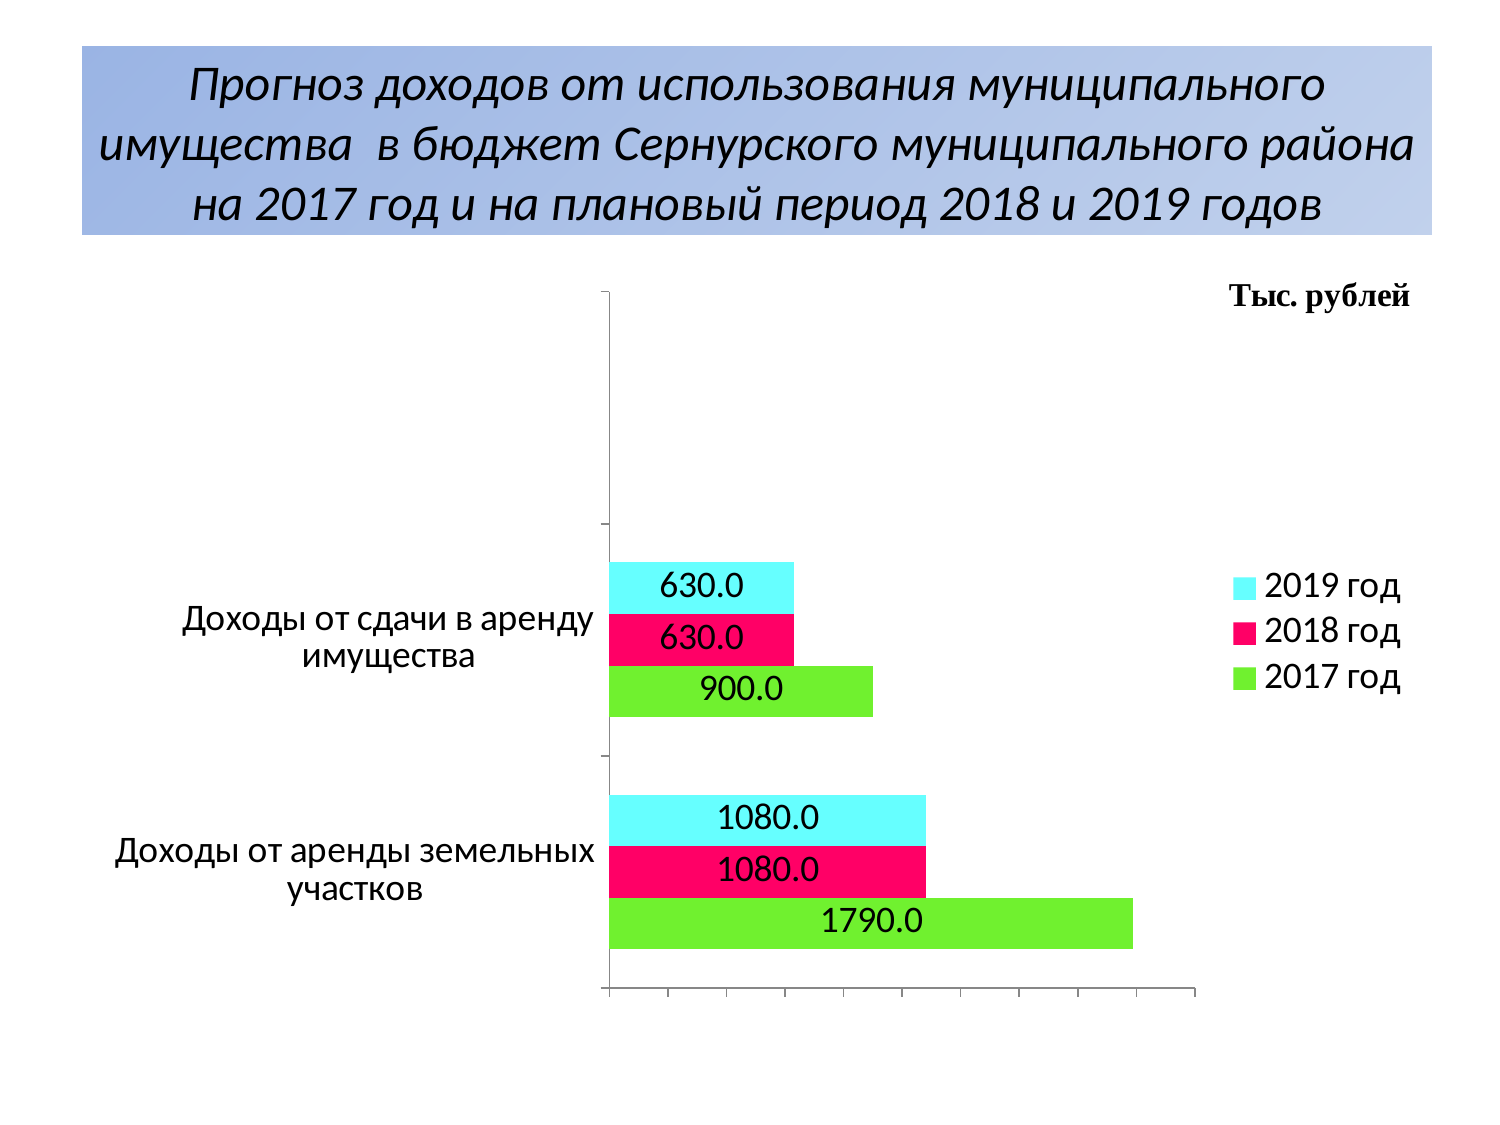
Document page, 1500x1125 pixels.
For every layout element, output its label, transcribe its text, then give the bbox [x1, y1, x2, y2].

title Прогноз доходов от использования муниципального имущества в бюджет Сернурского муниципального района на 2017 год и на плановый период 2018 и 2019 годов [82, 46, 1432, 235]
chart [74, 262, 1426, 1006]
